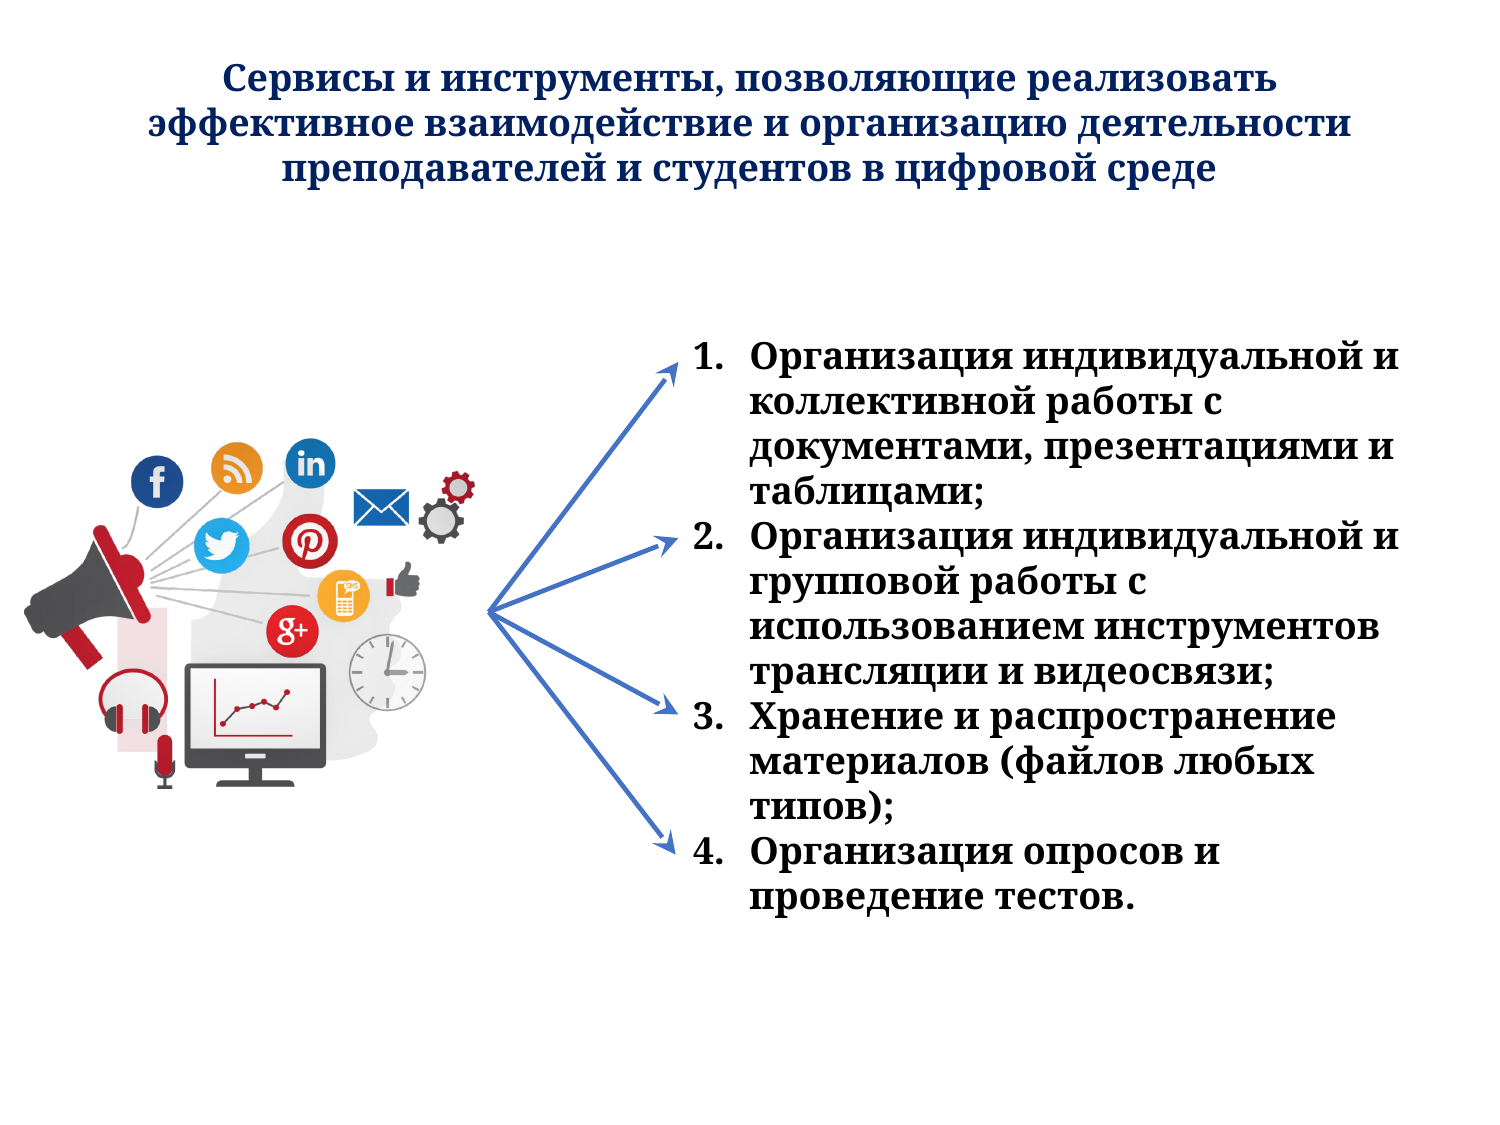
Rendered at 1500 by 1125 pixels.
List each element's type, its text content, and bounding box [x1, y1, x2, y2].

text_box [488, 538, 679, 612]
text_box Сервисы и инструменты, позволяющие реализовать эффективное взаимодействие и организацию деятельности преподавателей и студентов в цифровой среде [105, 46, 1395, 197]
picture [24, 435, 475, 789]
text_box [488, 361, 679, 538]
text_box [488, 612, 676, 855]
text_box Организация индивидуальной и коллективной работы с документами, презентациями и таблицами; Организация индивидуальной и групповой работы с использованием инструментов трансляции и видеосвязи; Хранение и распространение материалов (файлов любых типов); Организация опросов и проведение тестов. [678, 324, 1456, 969]
